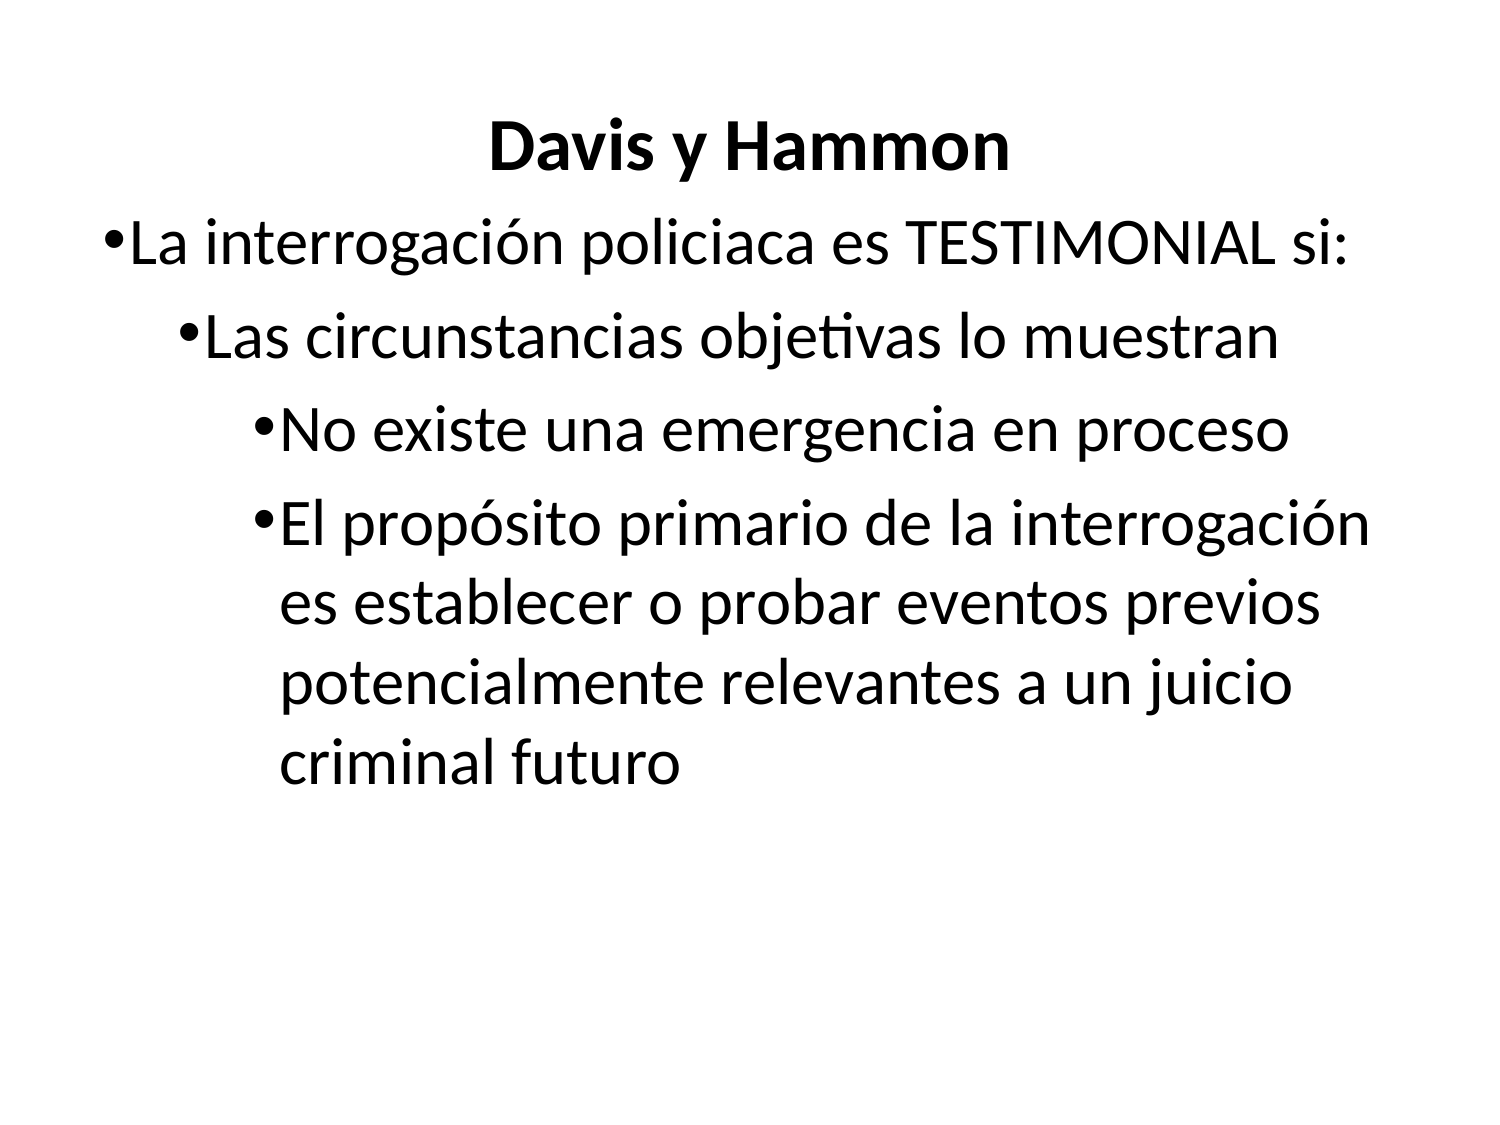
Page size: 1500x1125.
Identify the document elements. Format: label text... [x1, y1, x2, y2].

subtitle Davis y Hammon La interrogación policiaca es TESTIMONIAL si: Las circunstancias objetivas lo muestran No existe una emergencia en proceso El propósito primario de la interrogación es establecer o probar eventos previos potencialmente relevantes a un juicio criminal futuro [87, 87, 1413, 1038]
